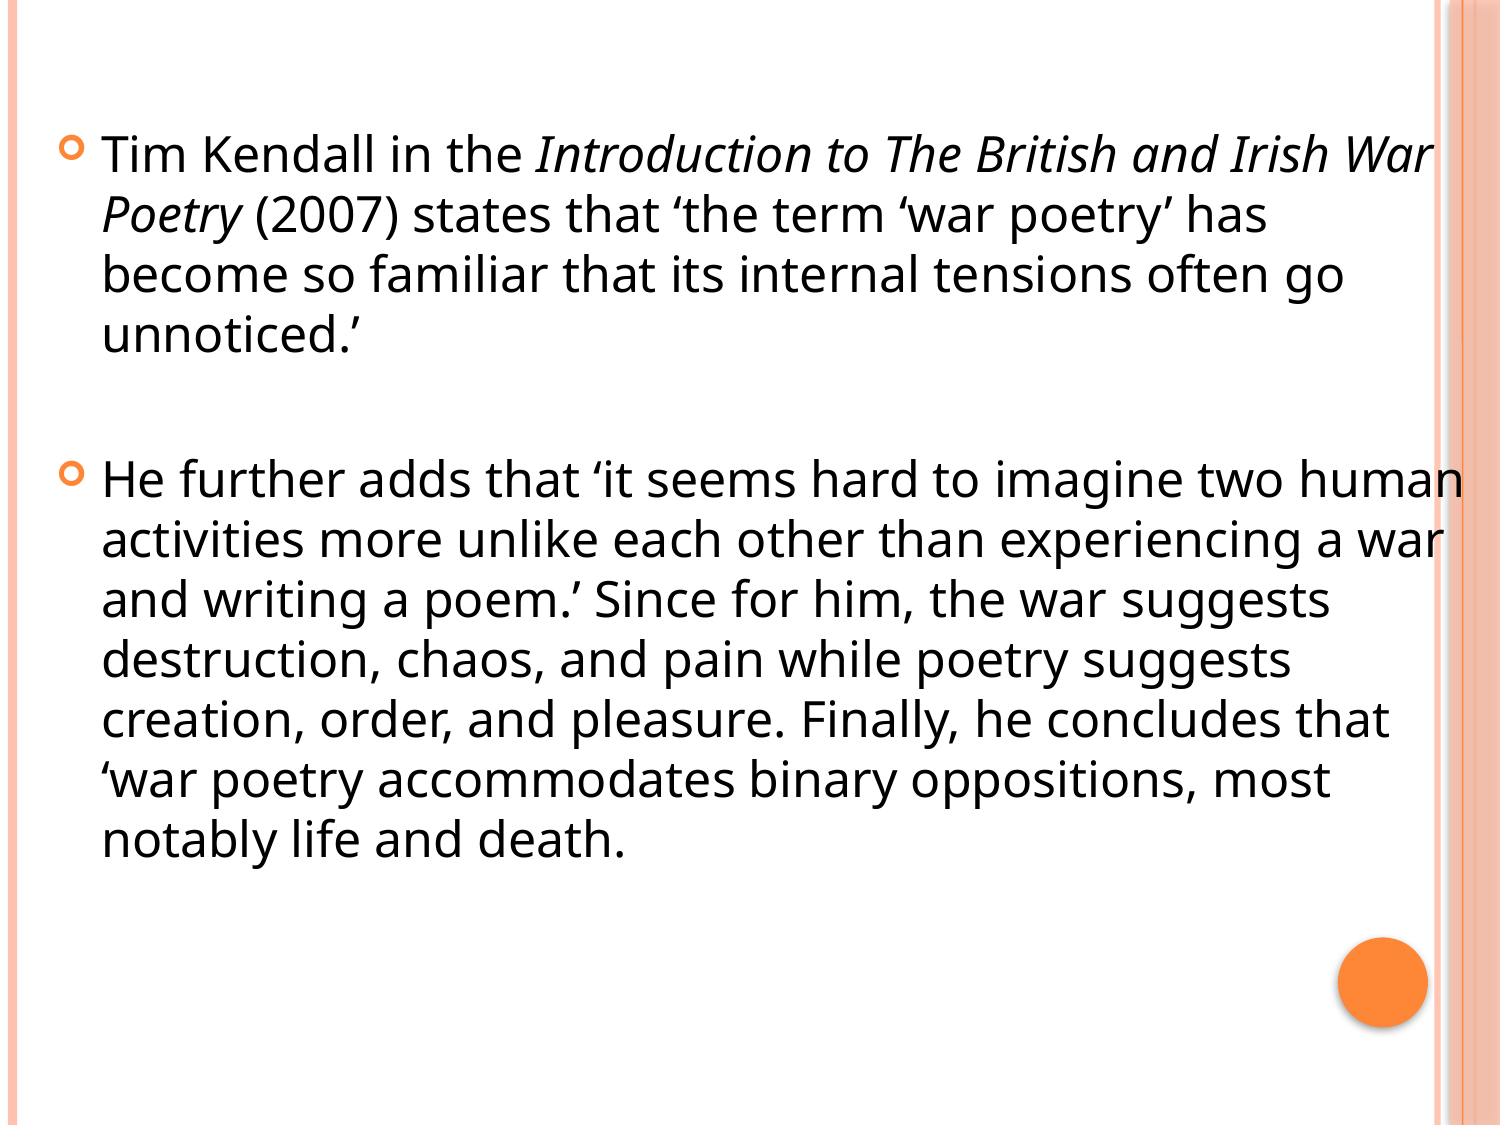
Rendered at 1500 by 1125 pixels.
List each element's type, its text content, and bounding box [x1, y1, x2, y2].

list Tim Kendall in the Introduction to The British and Irish War Poetry (2007) states that ‘the term ‘war poetry’ has become so familiar that its internal tensions often go unnoticed.’ He further adds that ‘it seems hard to imagine two human activities more unlike each other than experiencing a war and writing a poem.’ Since for him, the war suggests destruction, chaos, and pain while poetry suggests creation, order, and pleasure. Finally, he concludes that ‘war poetry accommodates binary oppositions, most notably life and death. [41, 42, 1483, 1062]
